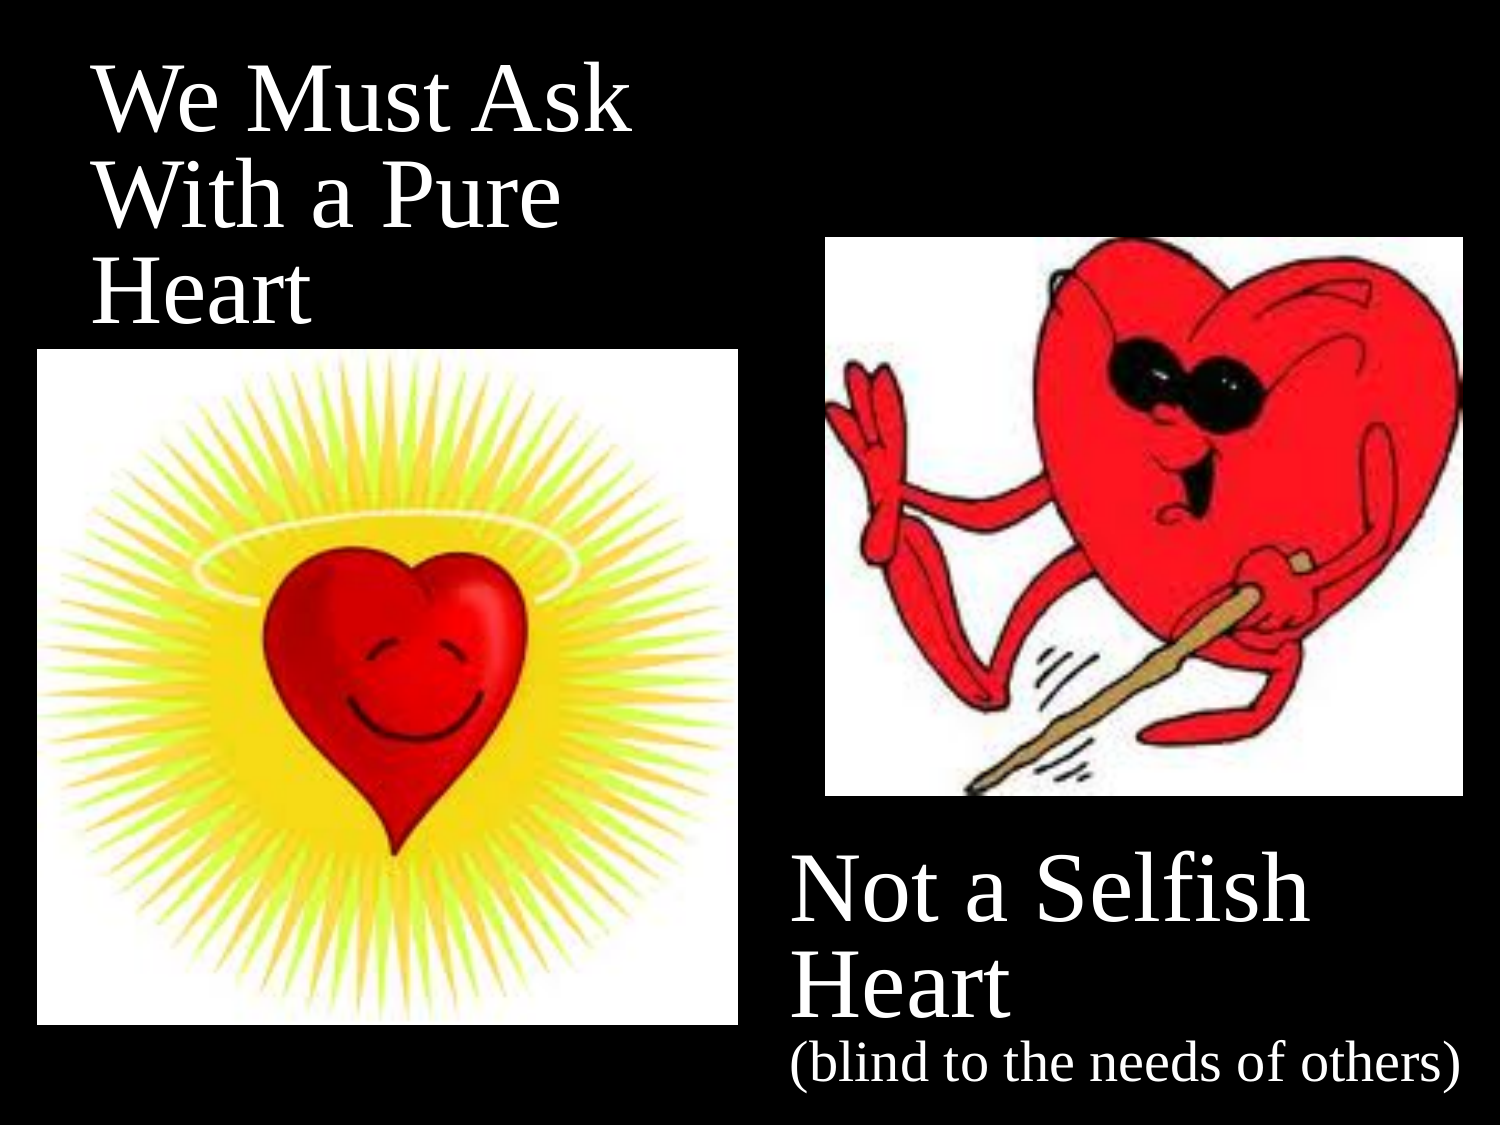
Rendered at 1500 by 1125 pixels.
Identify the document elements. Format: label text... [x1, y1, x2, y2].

title We Must Ask With a Pure Heart [75, 62, 775, 350]
text_box Not a Selfish Heart (blind to the needs of others) [774, 812, 1500, 1100]
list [824, 237, 1463, 796]
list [37, 349, 738, 1026]
